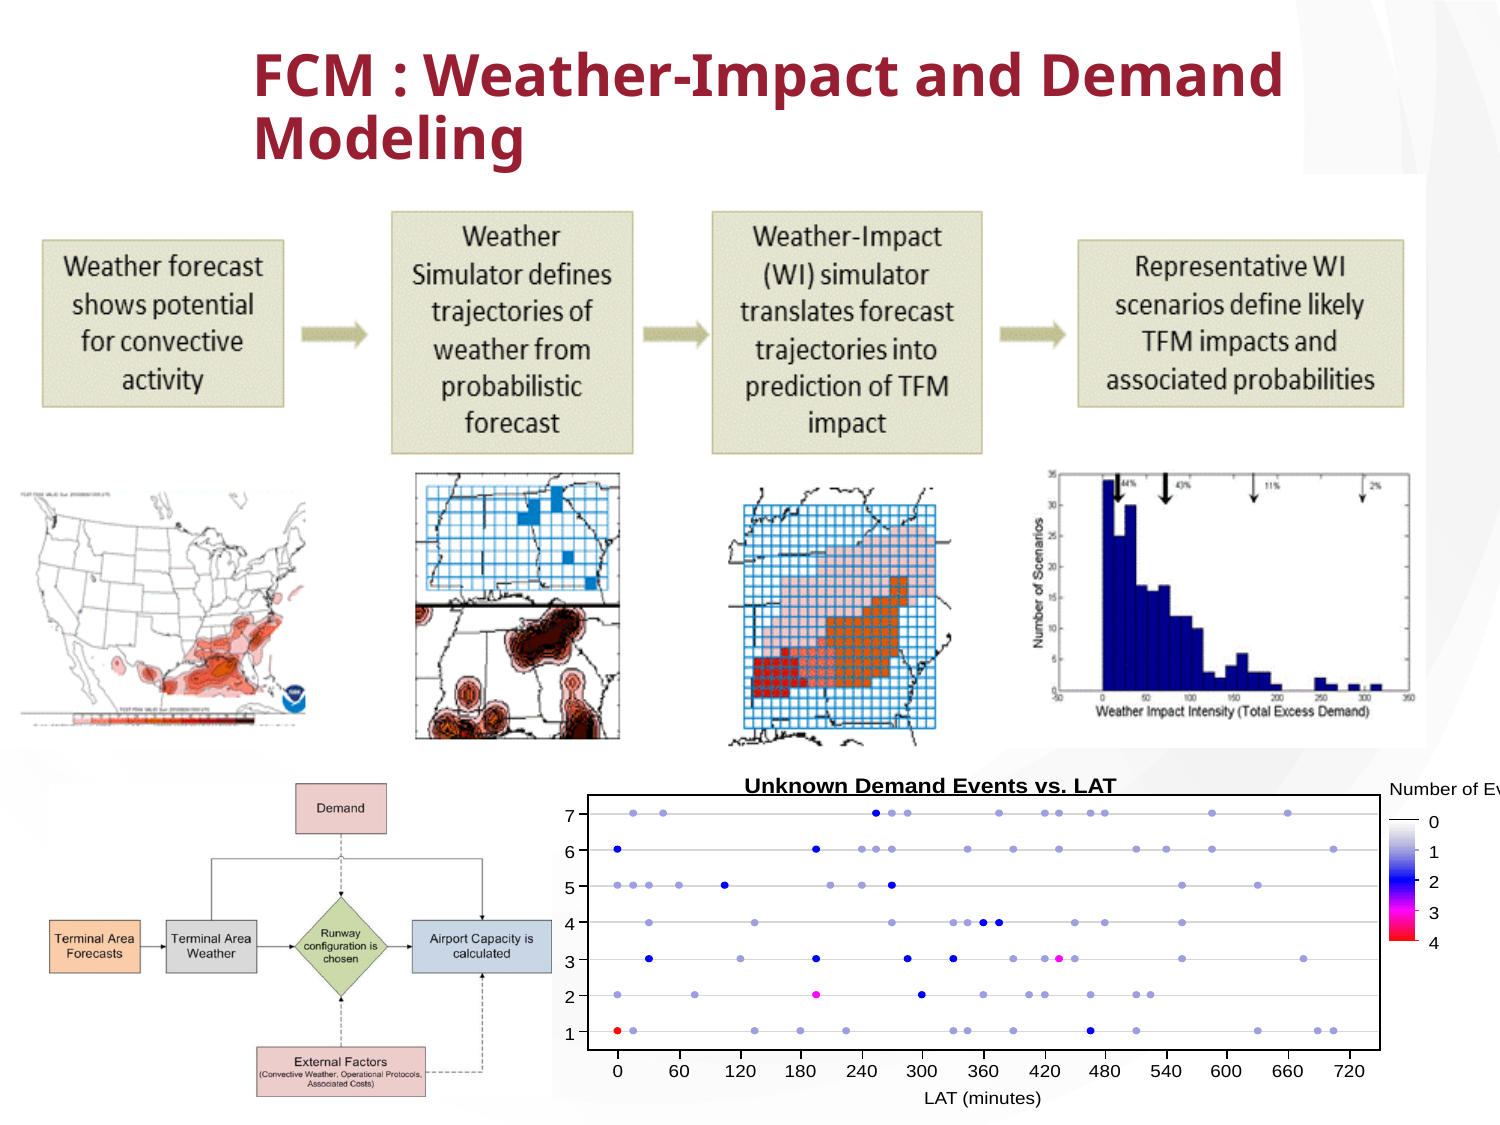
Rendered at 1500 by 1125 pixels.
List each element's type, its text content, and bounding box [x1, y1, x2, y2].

picture [48, 783, 552, 1097]
title FCM : Weather-Impact and Demand Modeling [131, 37, 1407, 173]
picture [0, 174, 1427, 748]
picture [559, 763, 1500, 1113]
